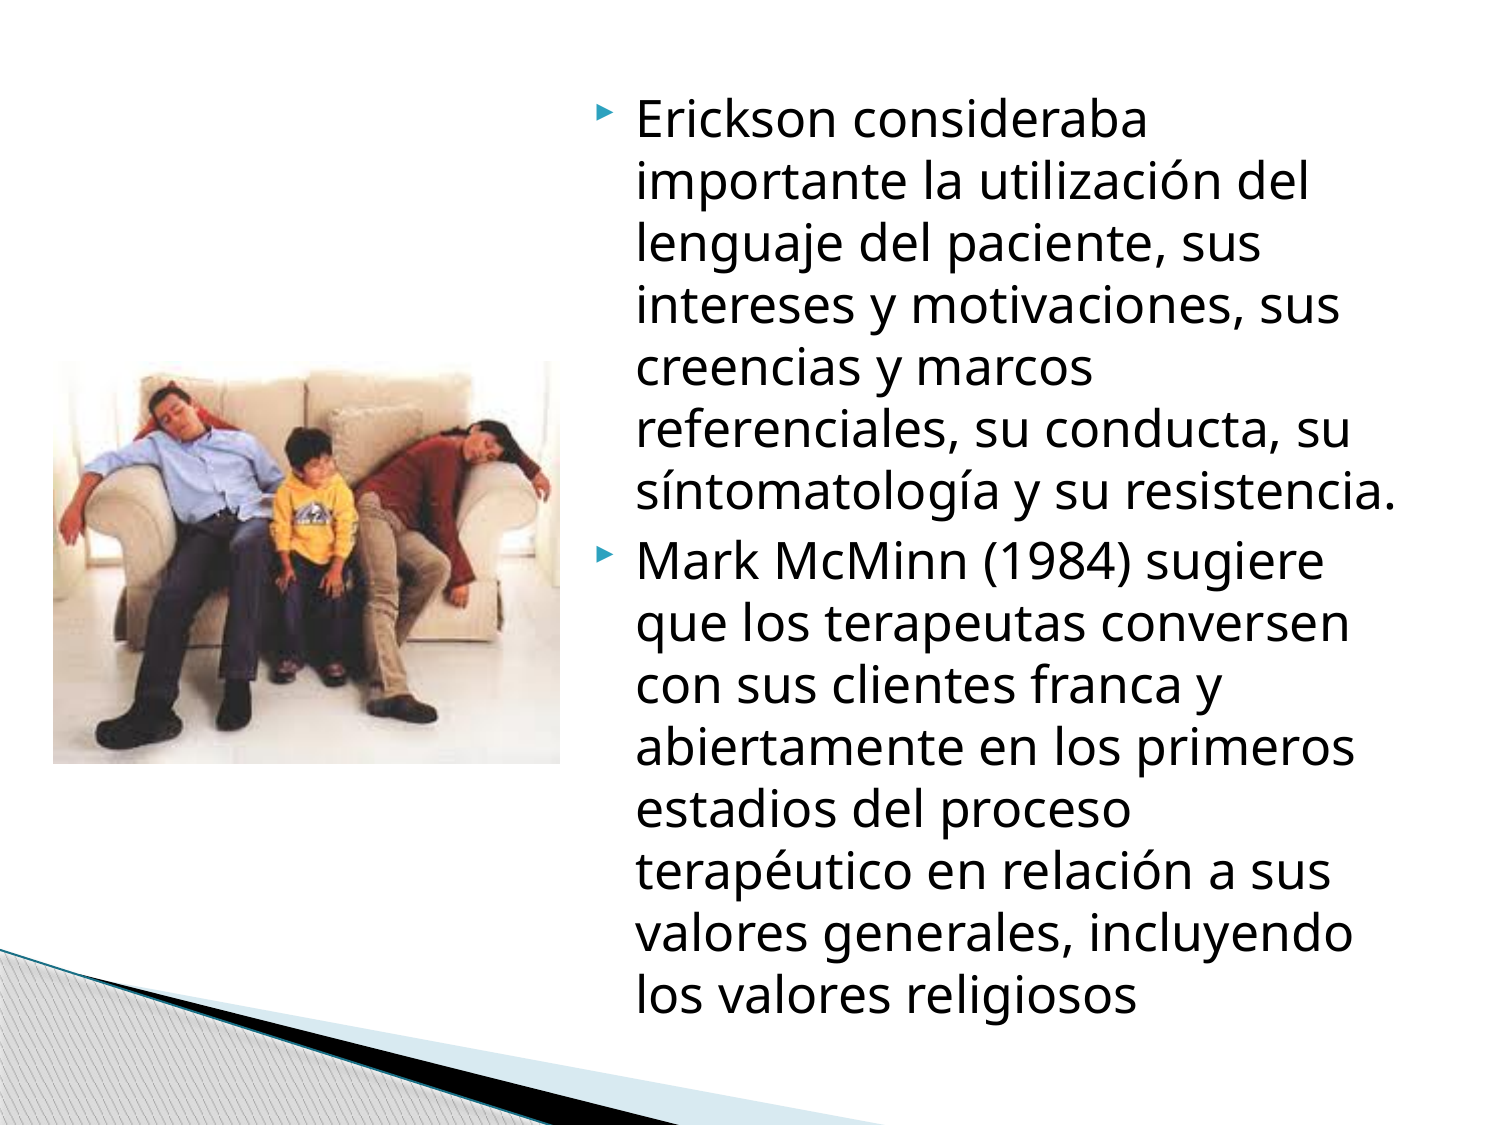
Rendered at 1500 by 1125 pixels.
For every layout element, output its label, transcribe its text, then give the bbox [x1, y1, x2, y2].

list Erickson consideraba importante la utilización del lenguaje del paciente, sus intereses y motivaciones, sus creencias y marcos referenciales, su conducta, su síntomatología y su resistencia. Mark McMinn (1984) sugiere que los terapeutas conversen con sus clientes franca y abiertamente en los primeros estadios del proceso terapéutico en relación a sus valores generales, incluyendo los valores religiosos [561, 78, 1425, 1083]
picture [52, 361, 560, 764]
